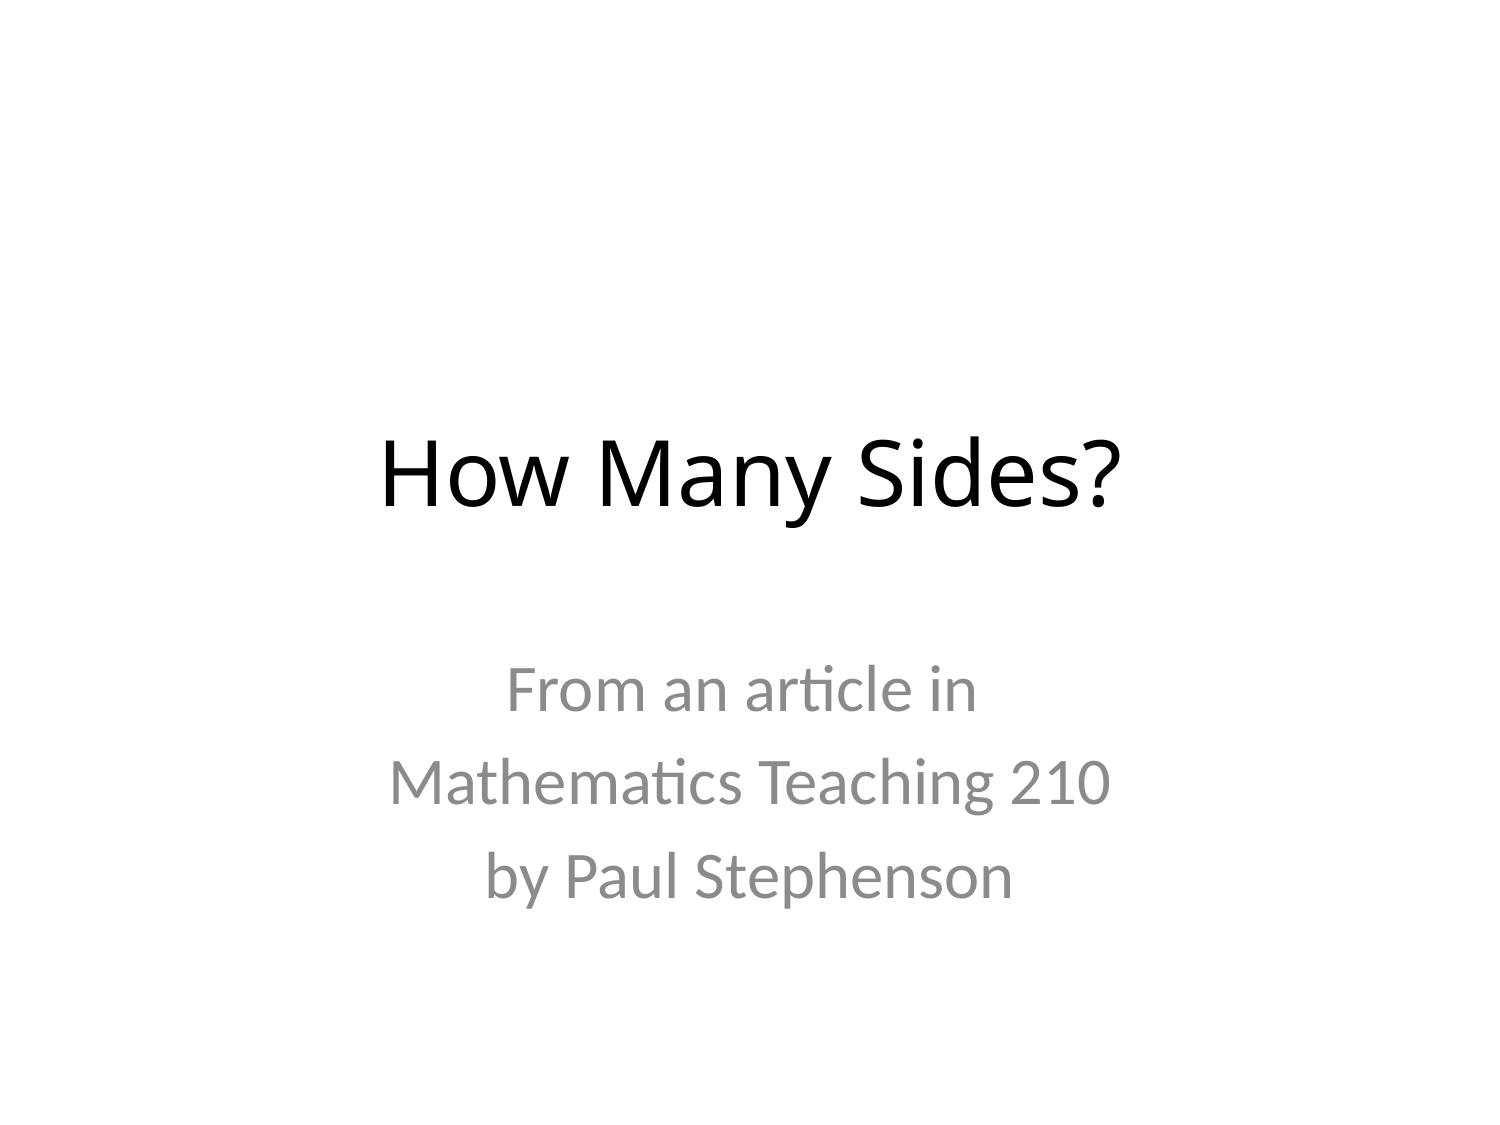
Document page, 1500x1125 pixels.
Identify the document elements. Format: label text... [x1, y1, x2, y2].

subtitle From an article in Mathematics Teaching 210 by Paul Stephenson [225, 637, 1275, 925]
title How Many Sides? [112, 349, 1388, 591]
